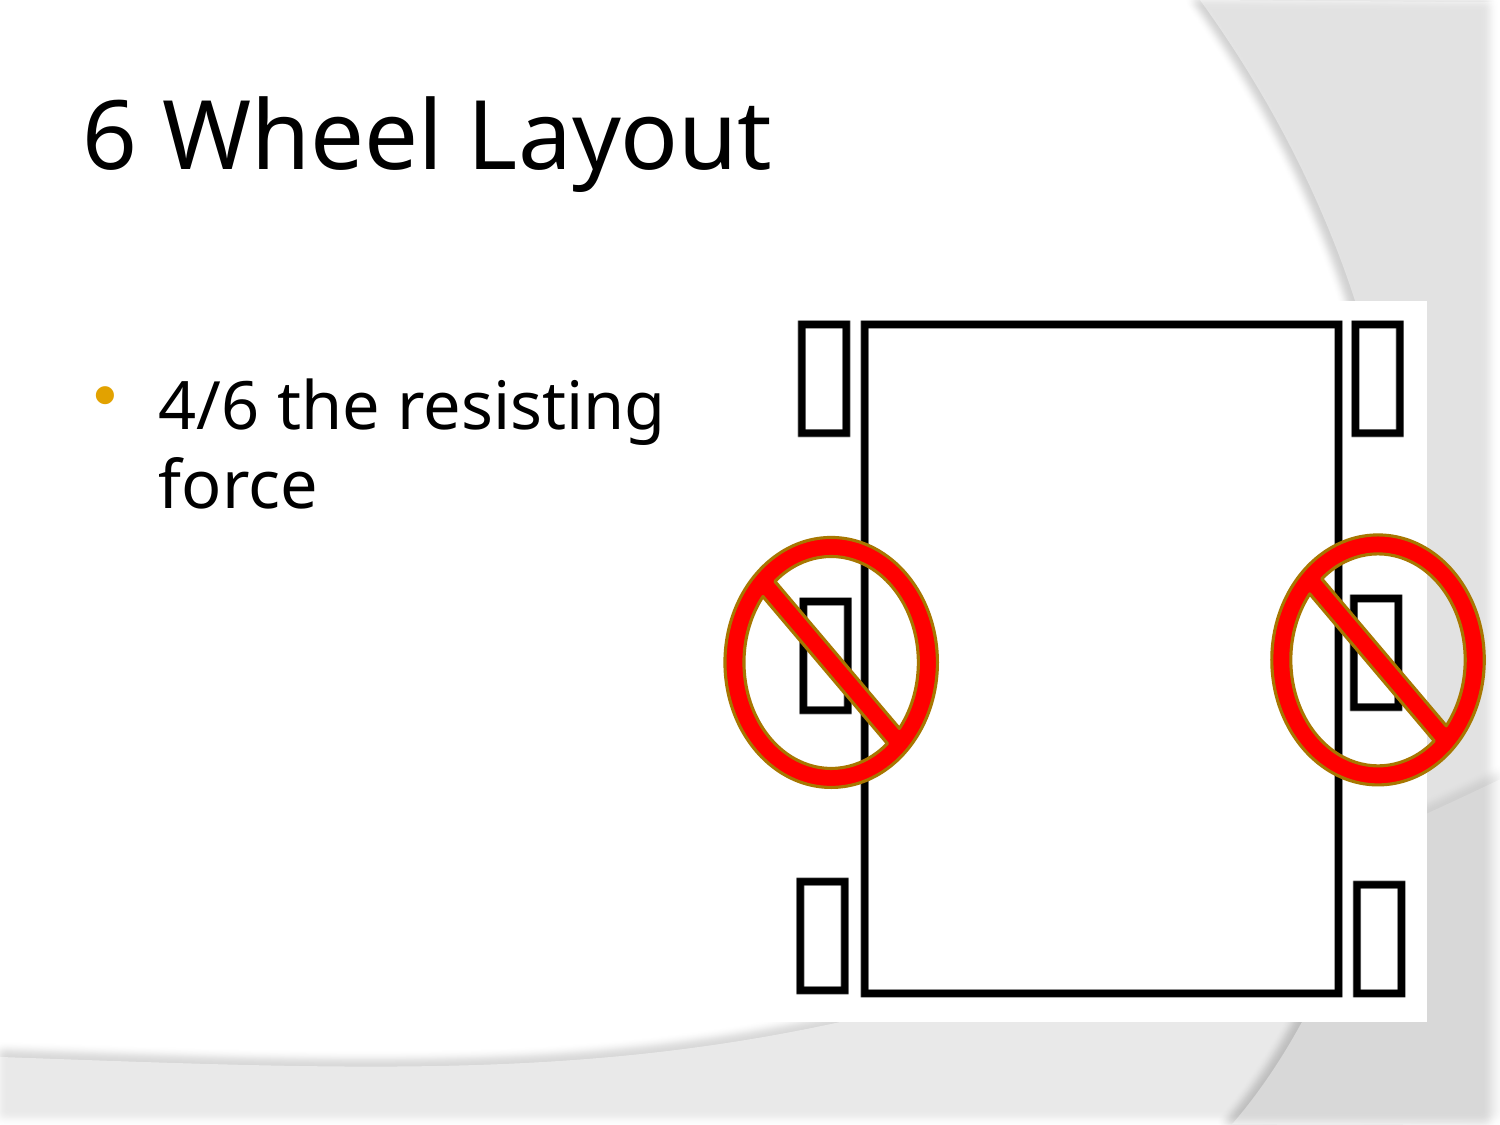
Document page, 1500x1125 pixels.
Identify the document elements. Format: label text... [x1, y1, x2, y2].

text_box [723, 572, 755, 752]
title 6 Wheel Layout [74, 37, 1301, 226]
text_box [1436, 553, 1486, 767]
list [763, 300, 1427, 1023]
list 4/6 the resisting force [74, 249, 713, 993]
